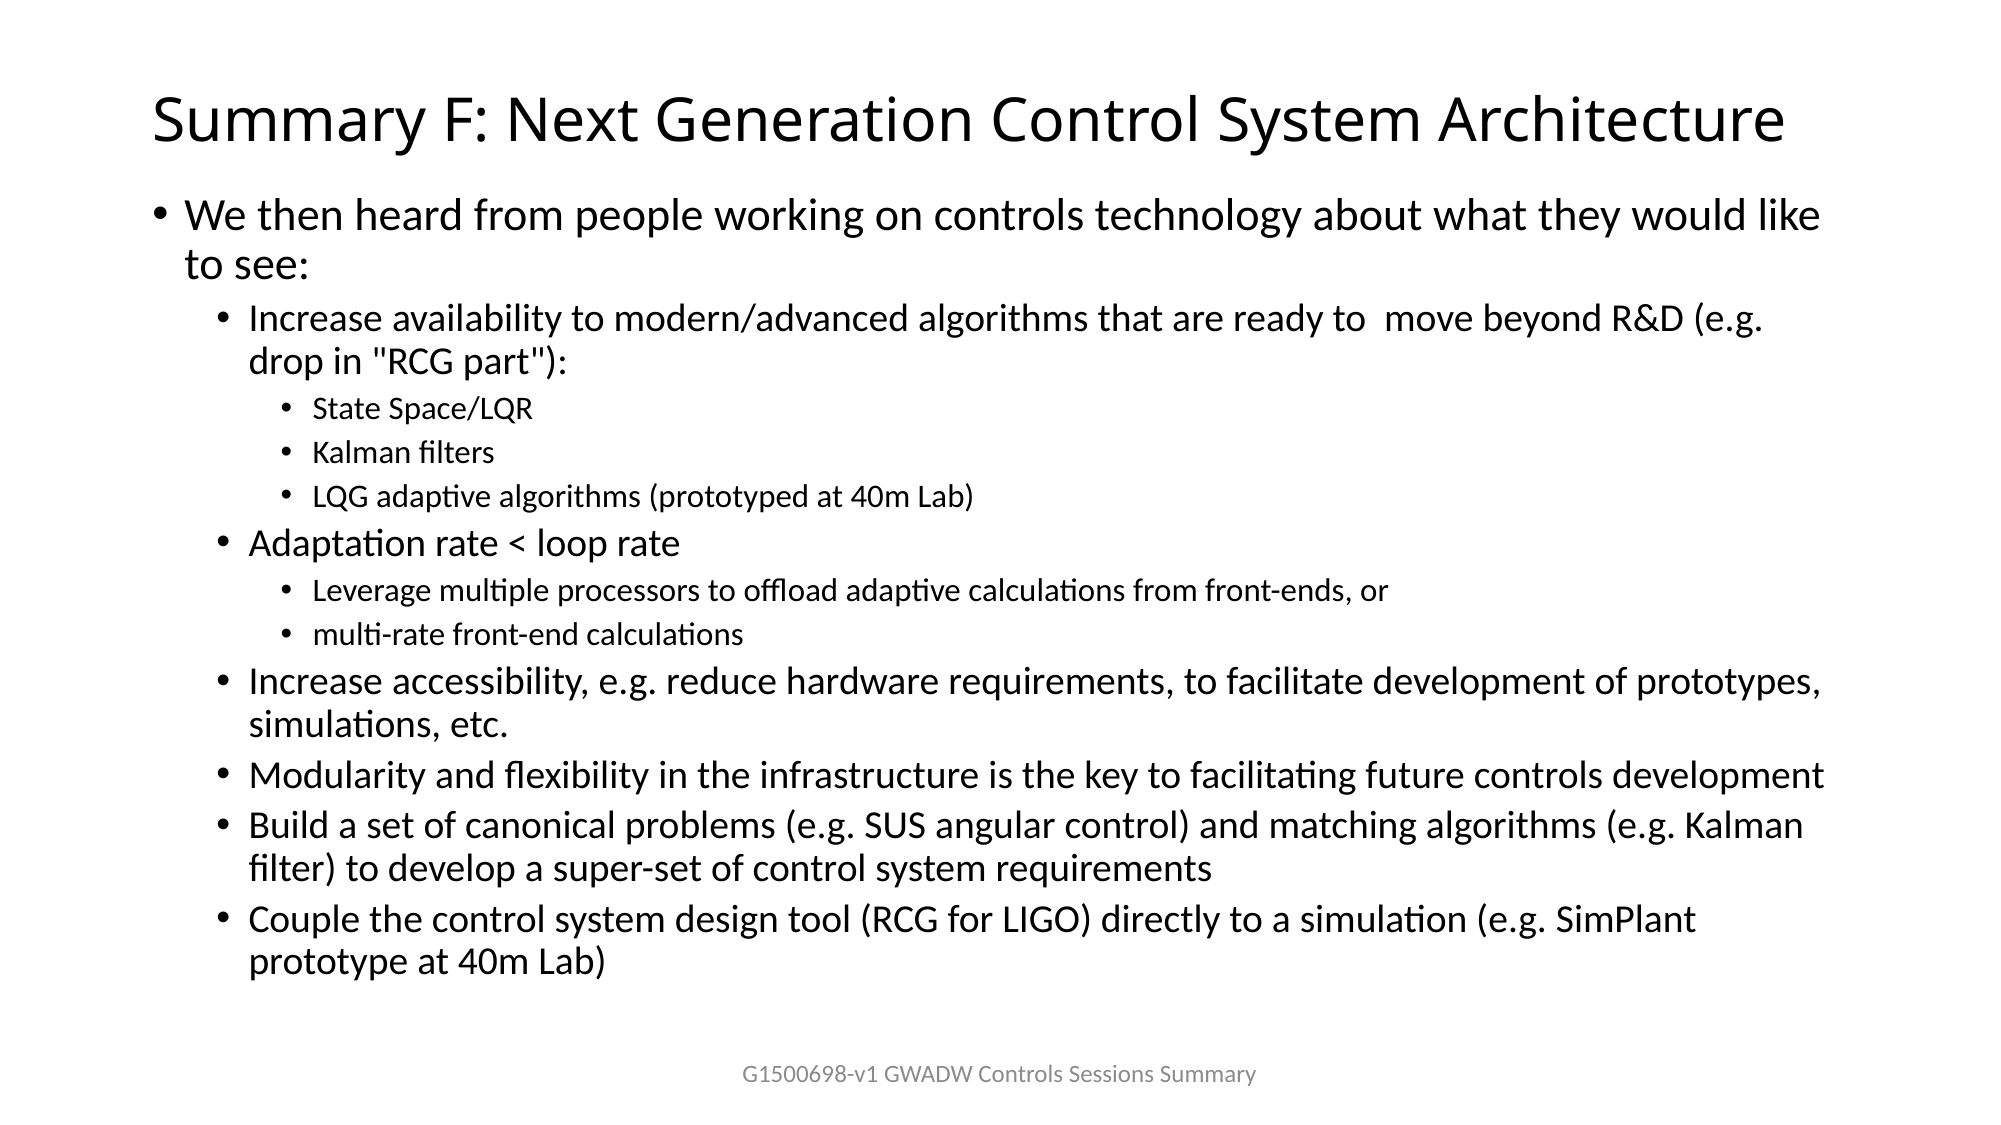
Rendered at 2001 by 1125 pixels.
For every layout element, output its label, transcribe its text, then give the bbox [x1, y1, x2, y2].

title Summary F: Next Generation Control System Architecture [137, 59, 1917, 183]
list We then heard from people working on controls technology about what they would like to see: Increase availability to modern/advanced algorithms that are ready to move beyond R&D (e.g. drop in "RCG part"): State Space/LQR Kalman filters LQG adaptive algorithms (prototyped at 40m Lab) Adaptation rate < loop rate Leverage multiple processors to offload adaptive calculations from front-ends, or multi-rate front-end calculations Increase accessibility, e.g. reduce hardware requirements, to facilitate development of prototypes, simulations, etc. Modularity and flexibility in the infrastructure is the key to facilitating future controls development Build a set of canonical problems (e.g. SUS angular control) and matching algorithms (e.g. Kalman filter) to develop a super-set of control system requirements Couple the control system design tool (RCG for LIGO) directly to a simulation (e.g. SimPlant prototype at 40m Lab) [137, 183, 1863, 1043]
footer G1500698-v1 GWADW Controls Sessions Summary [662, 1042, 1338, 1103]
